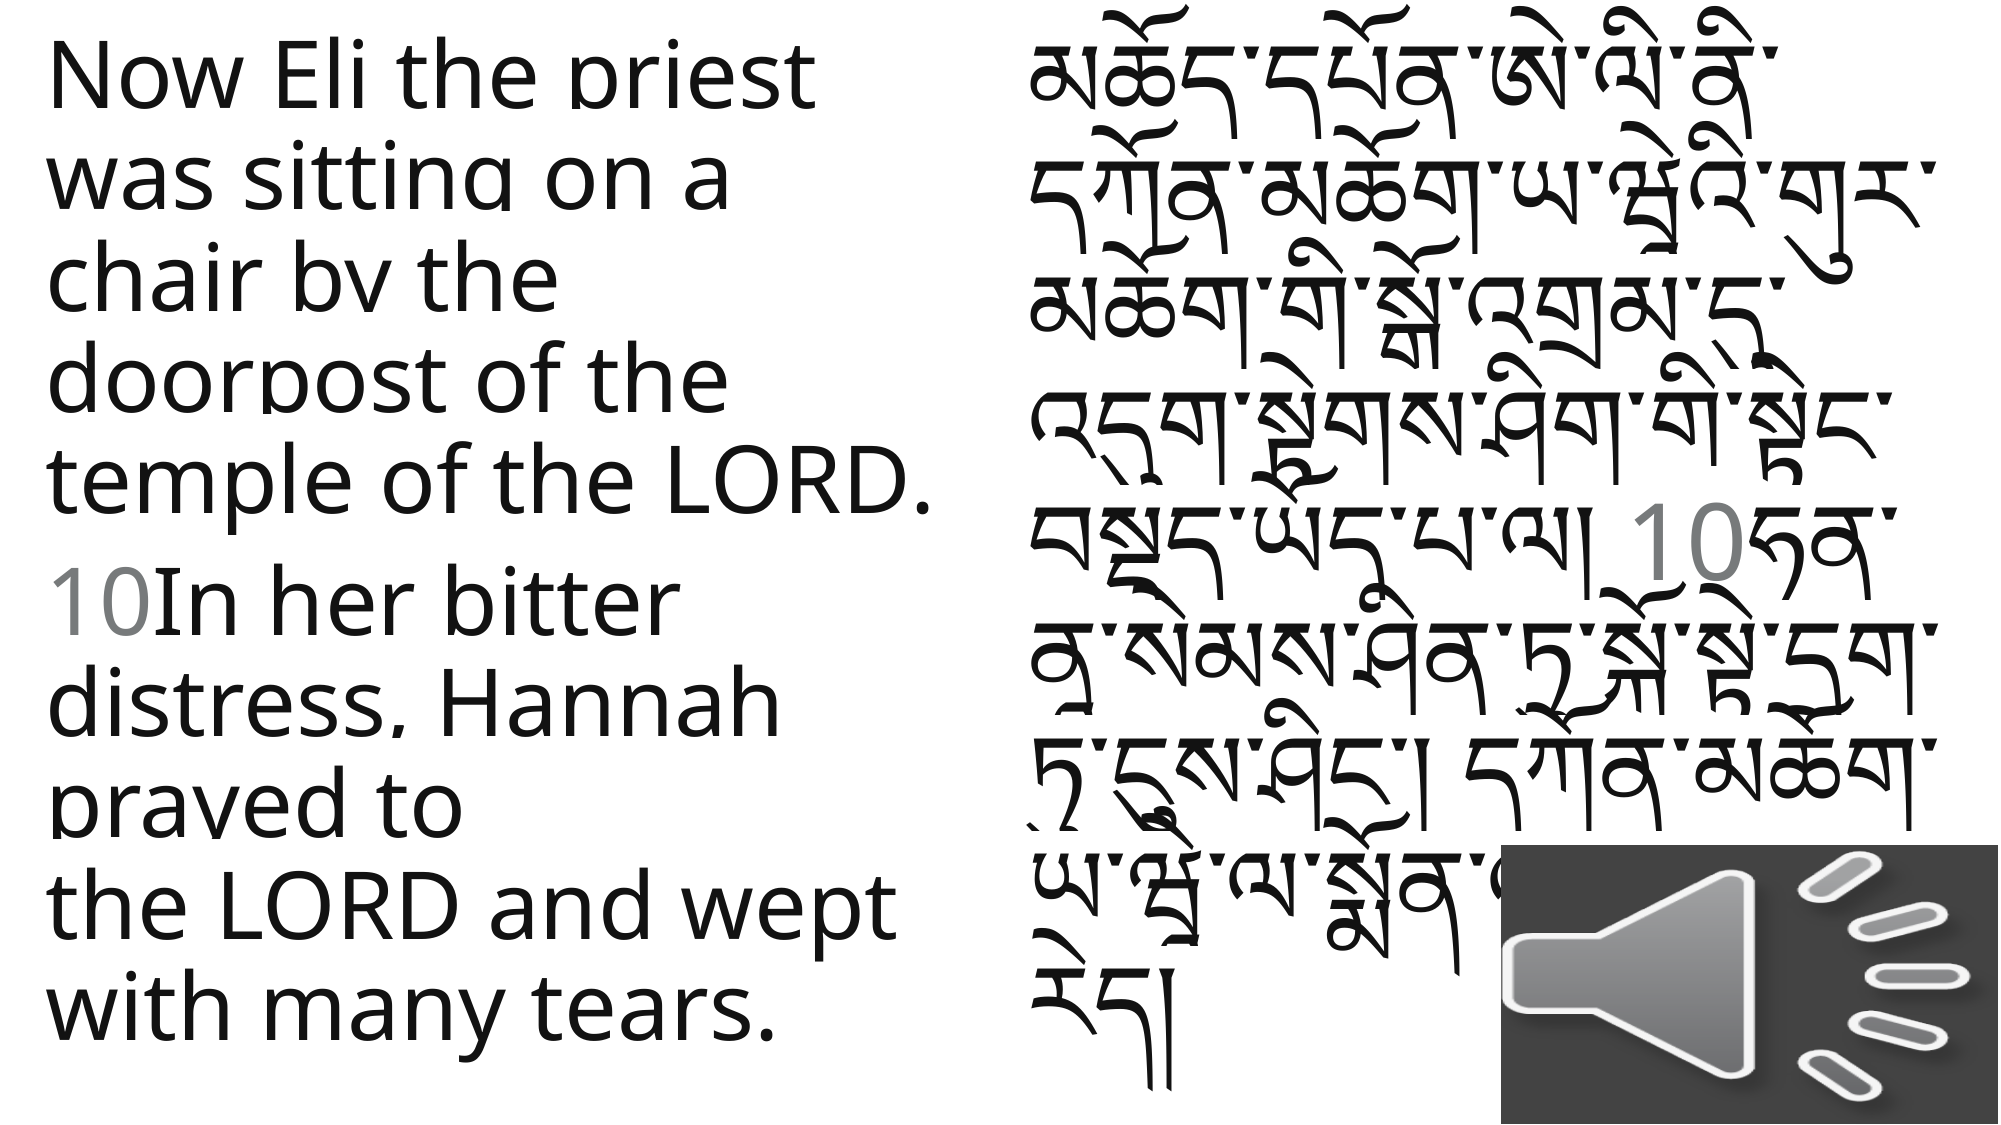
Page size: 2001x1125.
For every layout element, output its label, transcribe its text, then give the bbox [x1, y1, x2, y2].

list མཆོད་དཔོན་ཨེ་ལི་ནི་དཀོན་མཆོག་ཡ་ཝཱེའི་གུར་མཆོག་གི་སྒོ་འགྲམ་དུ་འདུག་སྟེགས་ཤིག་གི་སྟེང་བསྡད་ཡོད་པ་ལ། 10ཧན་ནཱ་སེམས་ཤིན་ཏུ་སྐྱོ་སྟེ་དྲག་ཏུ་ངུས་ཤིང་། དཀོན་མཆོག་ཡ་ཝཱེ་ལ་སྨོན་ལམ་ཞུས་པ་རེད། [1012, 19, 1970, 1094]
list Now Eli the priest was sitting on a chair by the doorpost of the temple of the Lord. 10In her bitter distress, Hannah prayed to the Lord and wept with many tears. [30, 19, 957, 1094]
picture [1500, 843, 2000, 1125]
